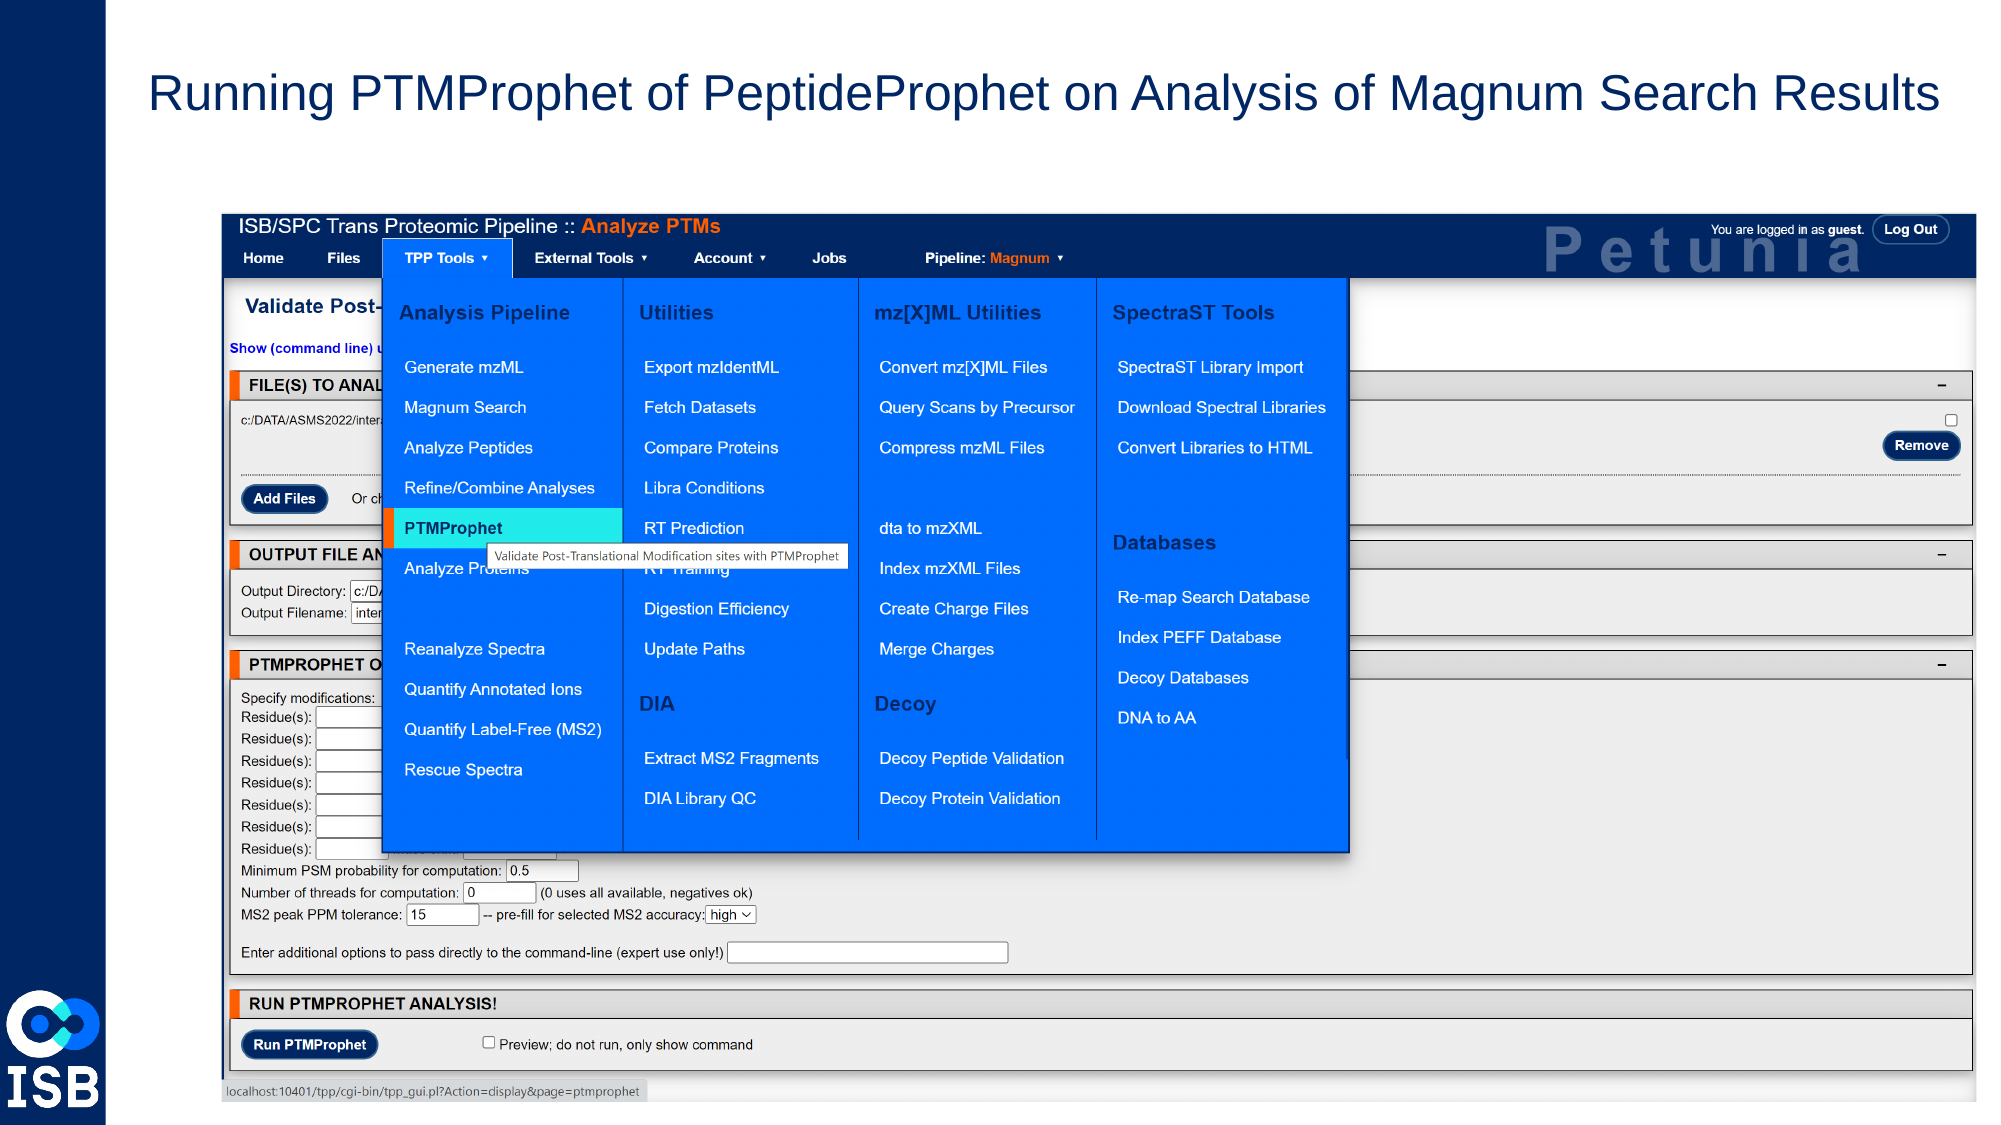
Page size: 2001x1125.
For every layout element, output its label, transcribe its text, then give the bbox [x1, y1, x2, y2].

title Running PTMProphet of PeptideProphet on Analysis of Magnum Search Results [132, 22, 1967, 129]
picture [0, 990, 100, 1115]
picture [221, 212, 1977, 1102]
